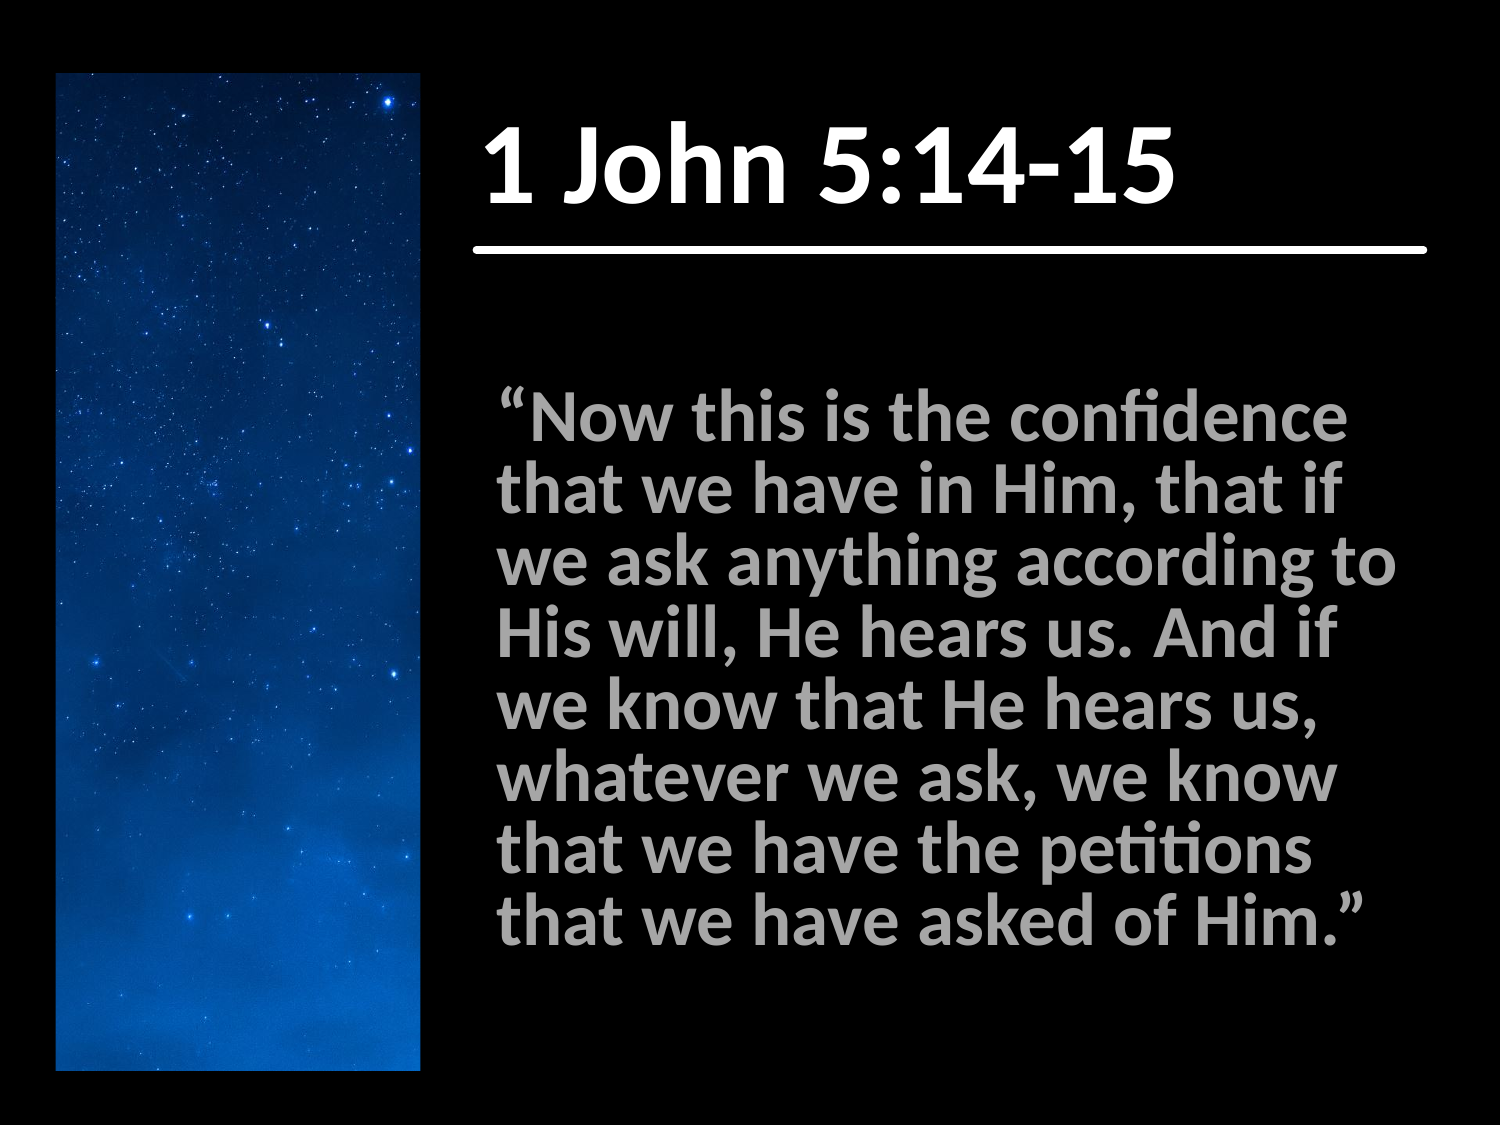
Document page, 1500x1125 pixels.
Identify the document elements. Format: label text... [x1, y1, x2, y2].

text_box 1 John 5:14-15 [463, 78, 1445, 234]
text_box “Now this is the confidence that we have in Him, that if we ask anything according to His will, He hears us. And if we know that He hears us, whatever we ask, we know that we have the petitions that we have asked of Him.” [481, 376, 1435, 967]
picture [55, 73, 421, 1071]
